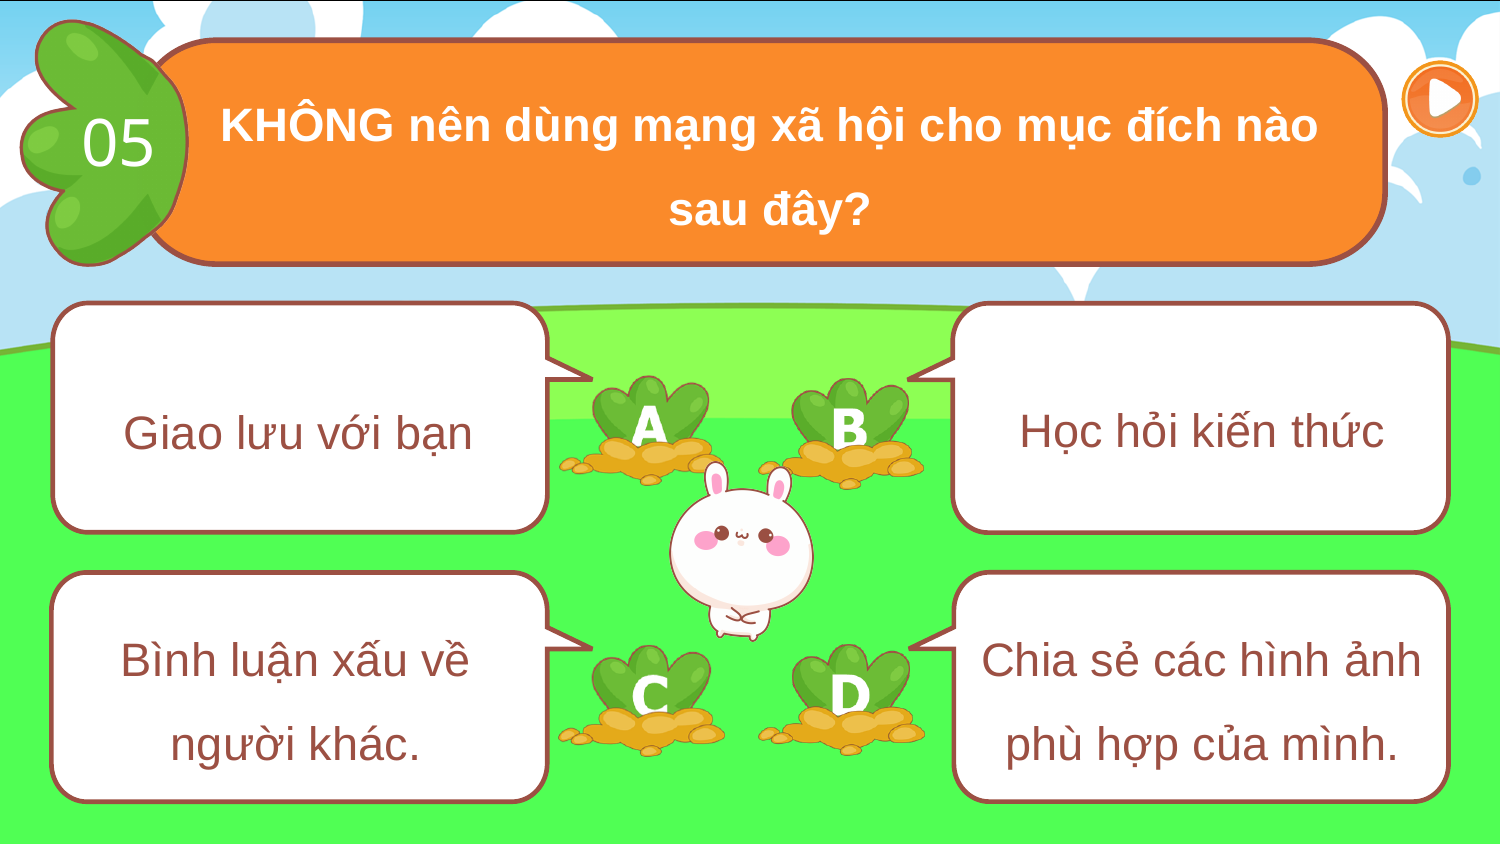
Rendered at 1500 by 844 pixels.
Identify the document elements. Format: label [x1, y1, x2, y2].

text_box [51, 572, 593, 802]
text_box [18, 19, 1389, 267]
picture [0, 1, 1500, 844]
text_box [50, 302, 593, 533]
text_box [907, 300, 1451, 533]
text_box [908, 572, 1451, 802]
